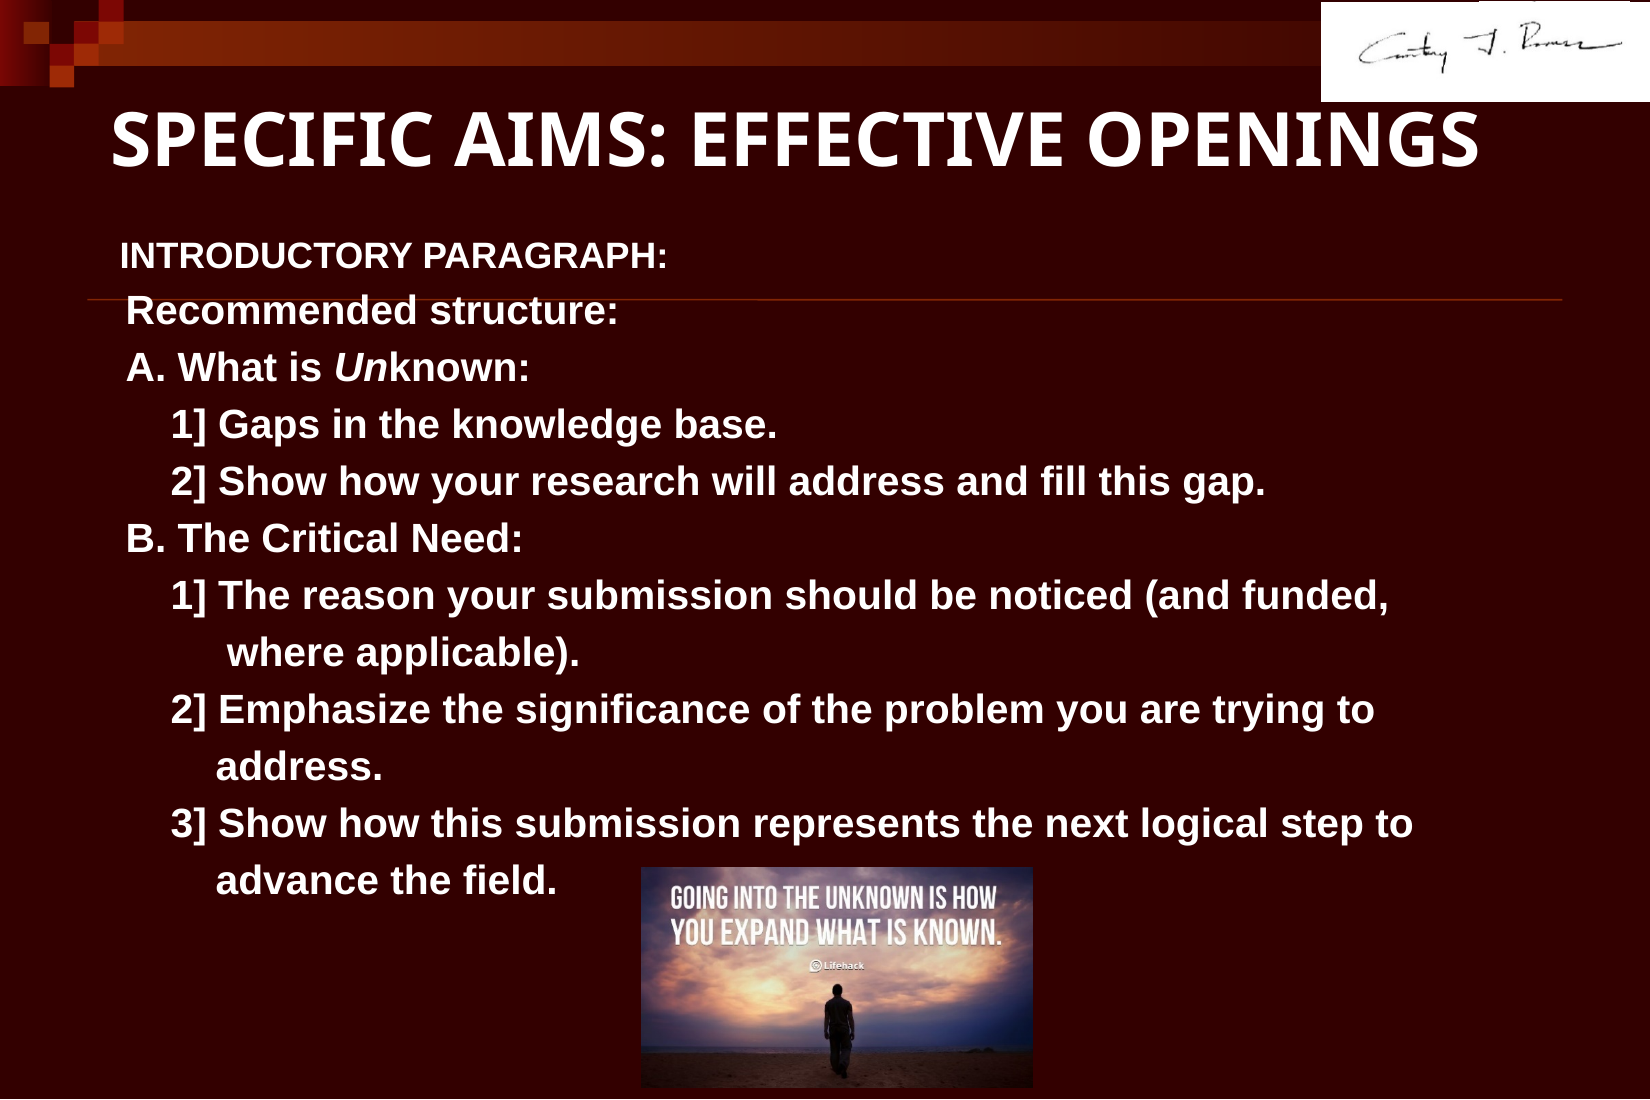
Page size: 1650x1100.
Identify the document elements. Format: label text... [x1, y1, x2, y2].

title SPECIFIC AIMS: EFFECTIVE OPENINGS [43, 40, 1613, 232]
picture [1321, 1, 1650, 102]
picture [641, 867, 1033, 1088]
list INTRODUCTORY PARAGRAPH: Recommended structure: A. What is Unknown: 1] Gaps in the knowledge base. 2] Show how your research will address and fill this gap. B. The Critical Need: 1] The reason your submission should be noticed (and funded, where applicable). 2] Emphasize the significance of the problem you are trying to address. 3] Show how this submission represents the next logical step to advance the field. _________________________________________________________________________________________________________ 1 Michelle S. NIH Grant Applications: The Anatomy of a Specific Aims Page. BioScience Writers April 9, 2005. http://www.biosciencewriters.com/NIH-Grant-Applications-The-Anatomy-of-a-Specific-Aims-Page.aspx Accessed 05/18/2018. [43, 172, 1583, 1100]
